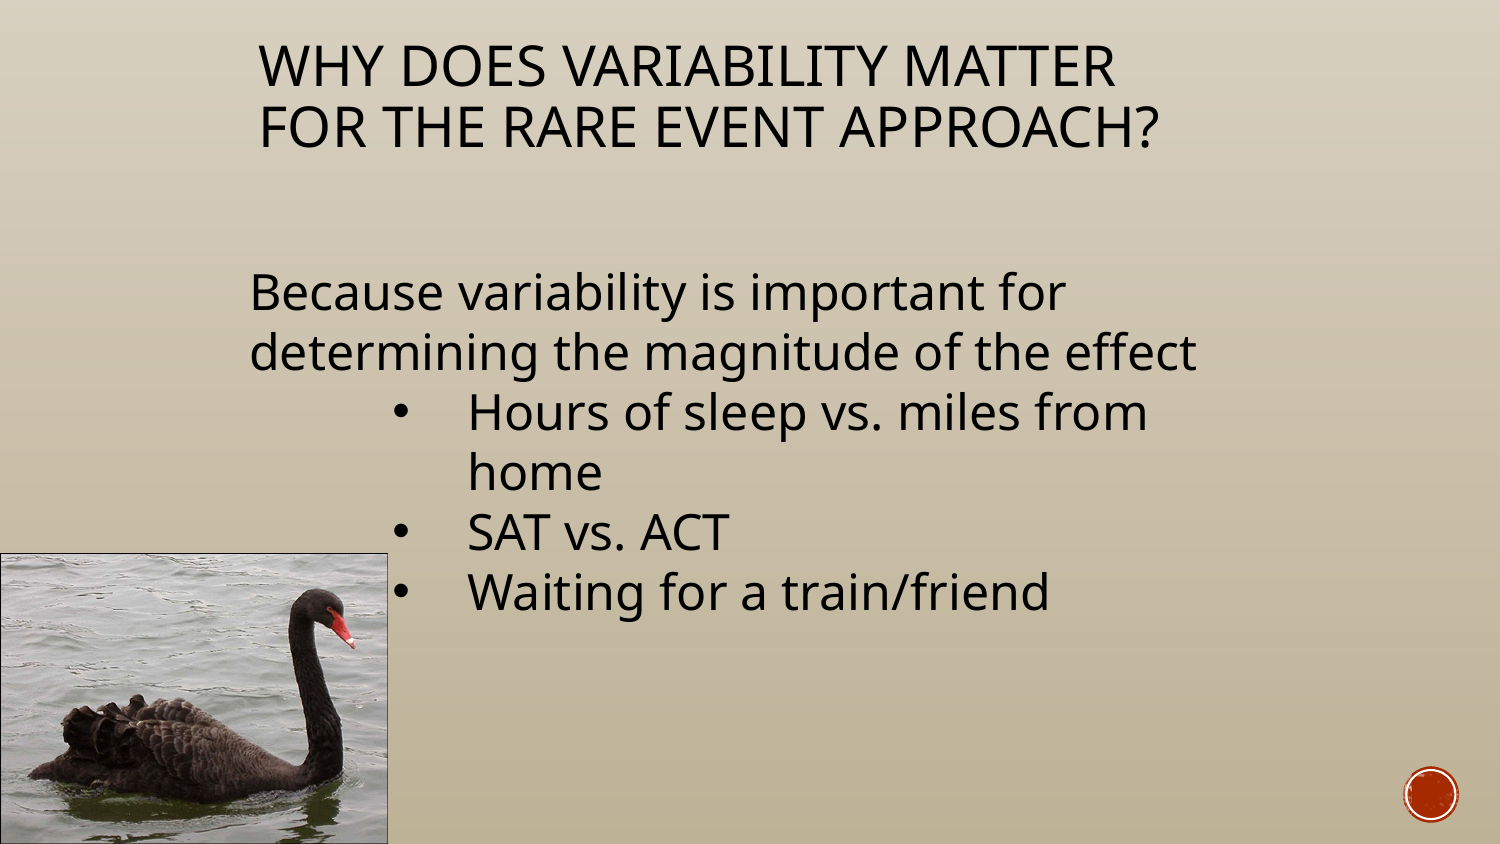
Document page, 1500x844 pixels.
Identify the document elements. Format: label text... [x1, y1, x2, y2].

text_box Because variability is important for determining the magnitude of the effect Hours of sleep vs. miles from home SAT vs. ACT Waiting for a train/friend [234, 253, 1313, 628]
title Why does variability matter for the Rare event Approach? [243, 28, 1257, 169]
picture [0, 553, 388, 844]
